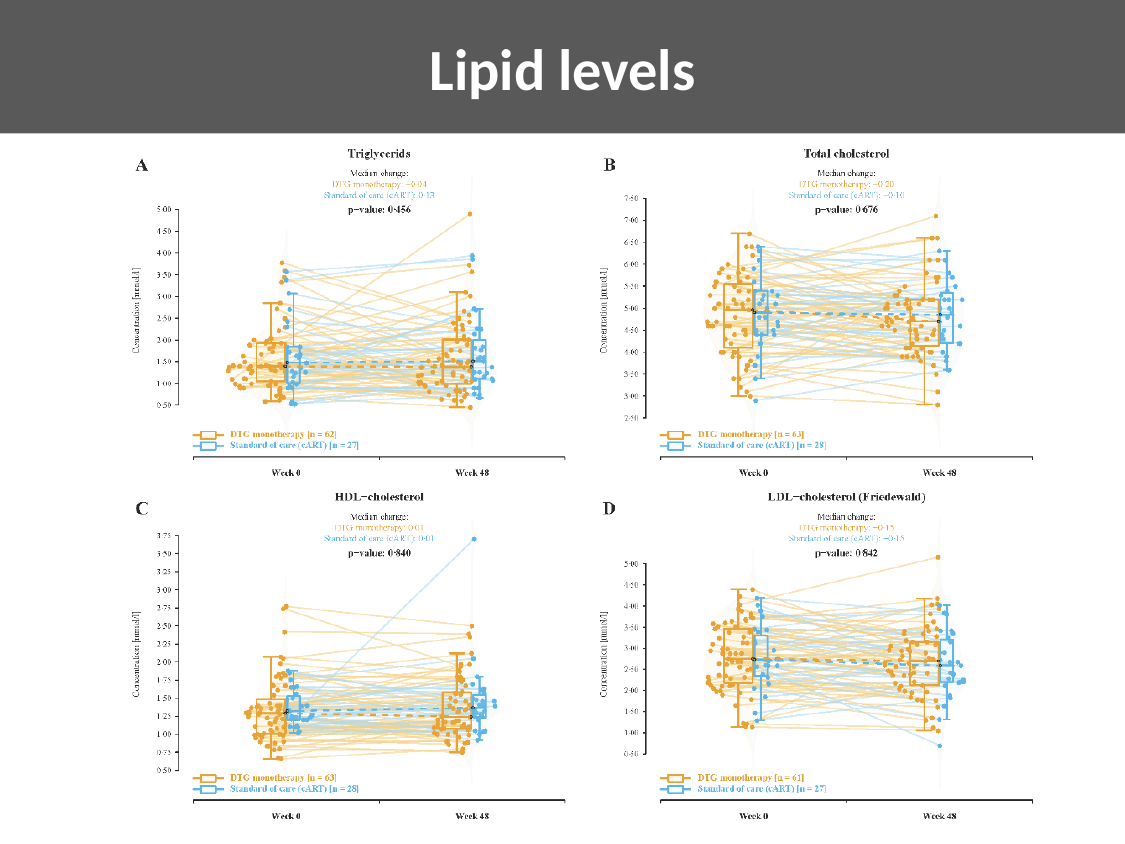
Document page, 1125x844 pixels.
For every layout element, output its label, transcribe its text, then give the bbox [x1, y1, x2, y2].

title Lipid levels [56, 41, 1069, 93]
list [115, 143, 1050, 829]
